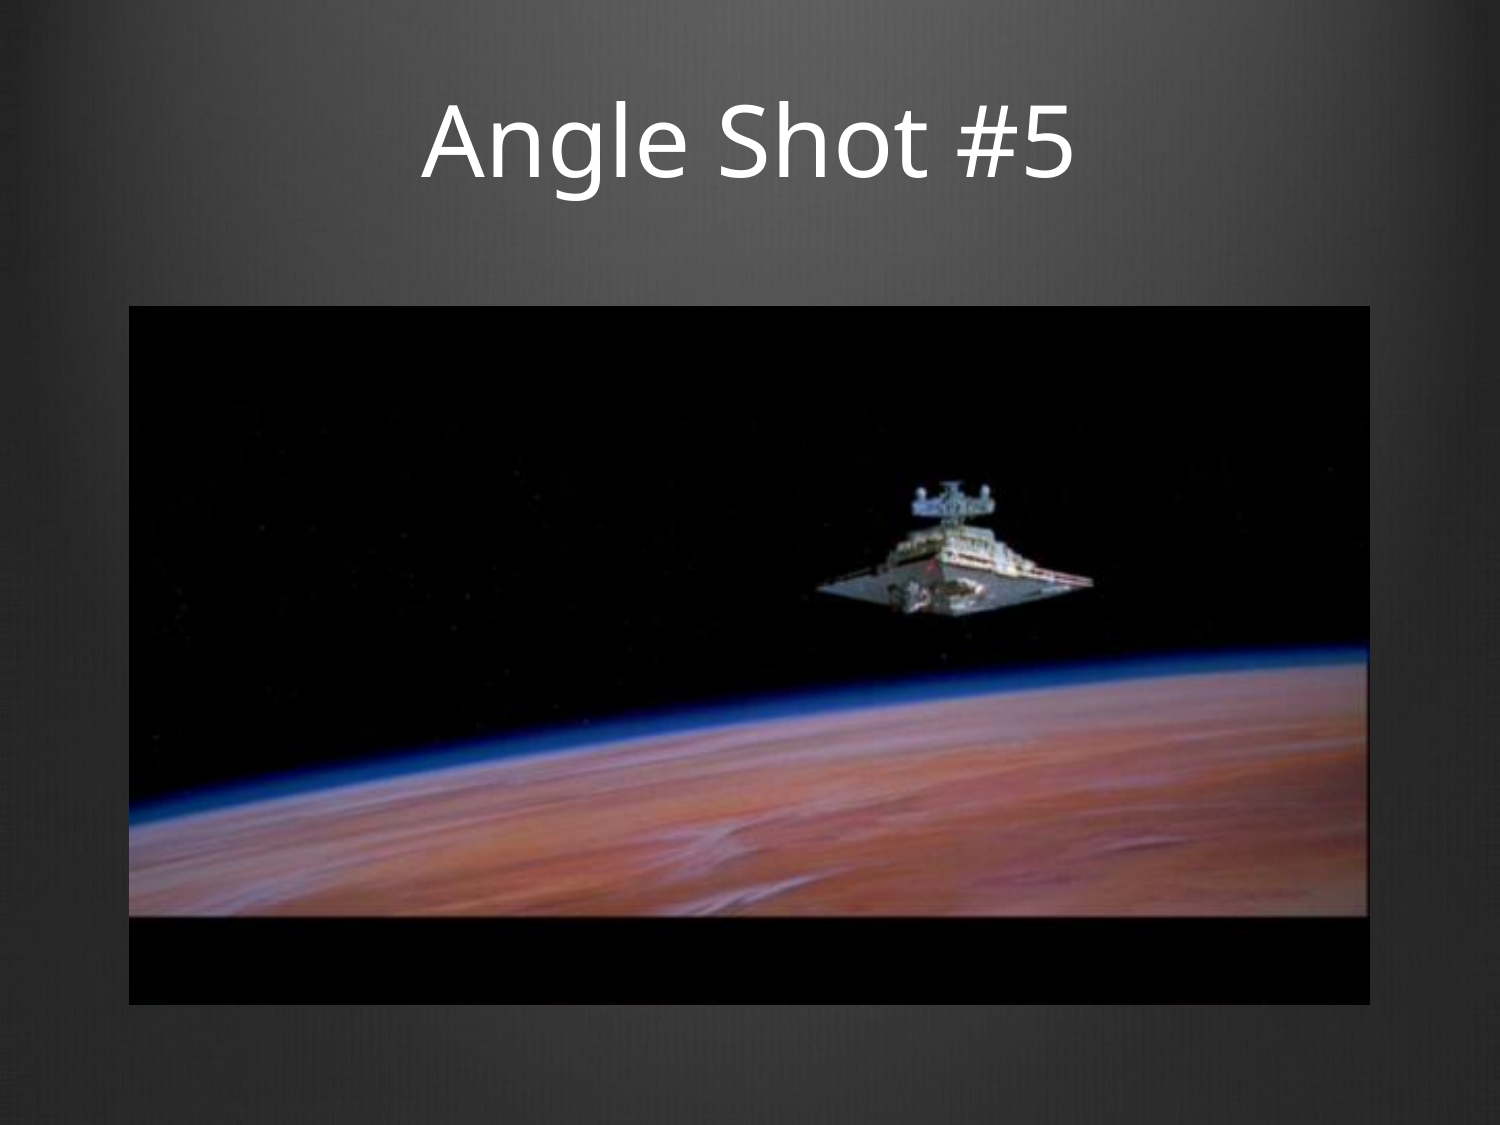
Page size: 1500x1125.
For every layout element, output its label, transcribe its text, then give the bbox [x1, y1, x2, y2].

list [112, 306, 1388, 1005]
title Angle Shot #5 [112, 19, 1388, 255]
